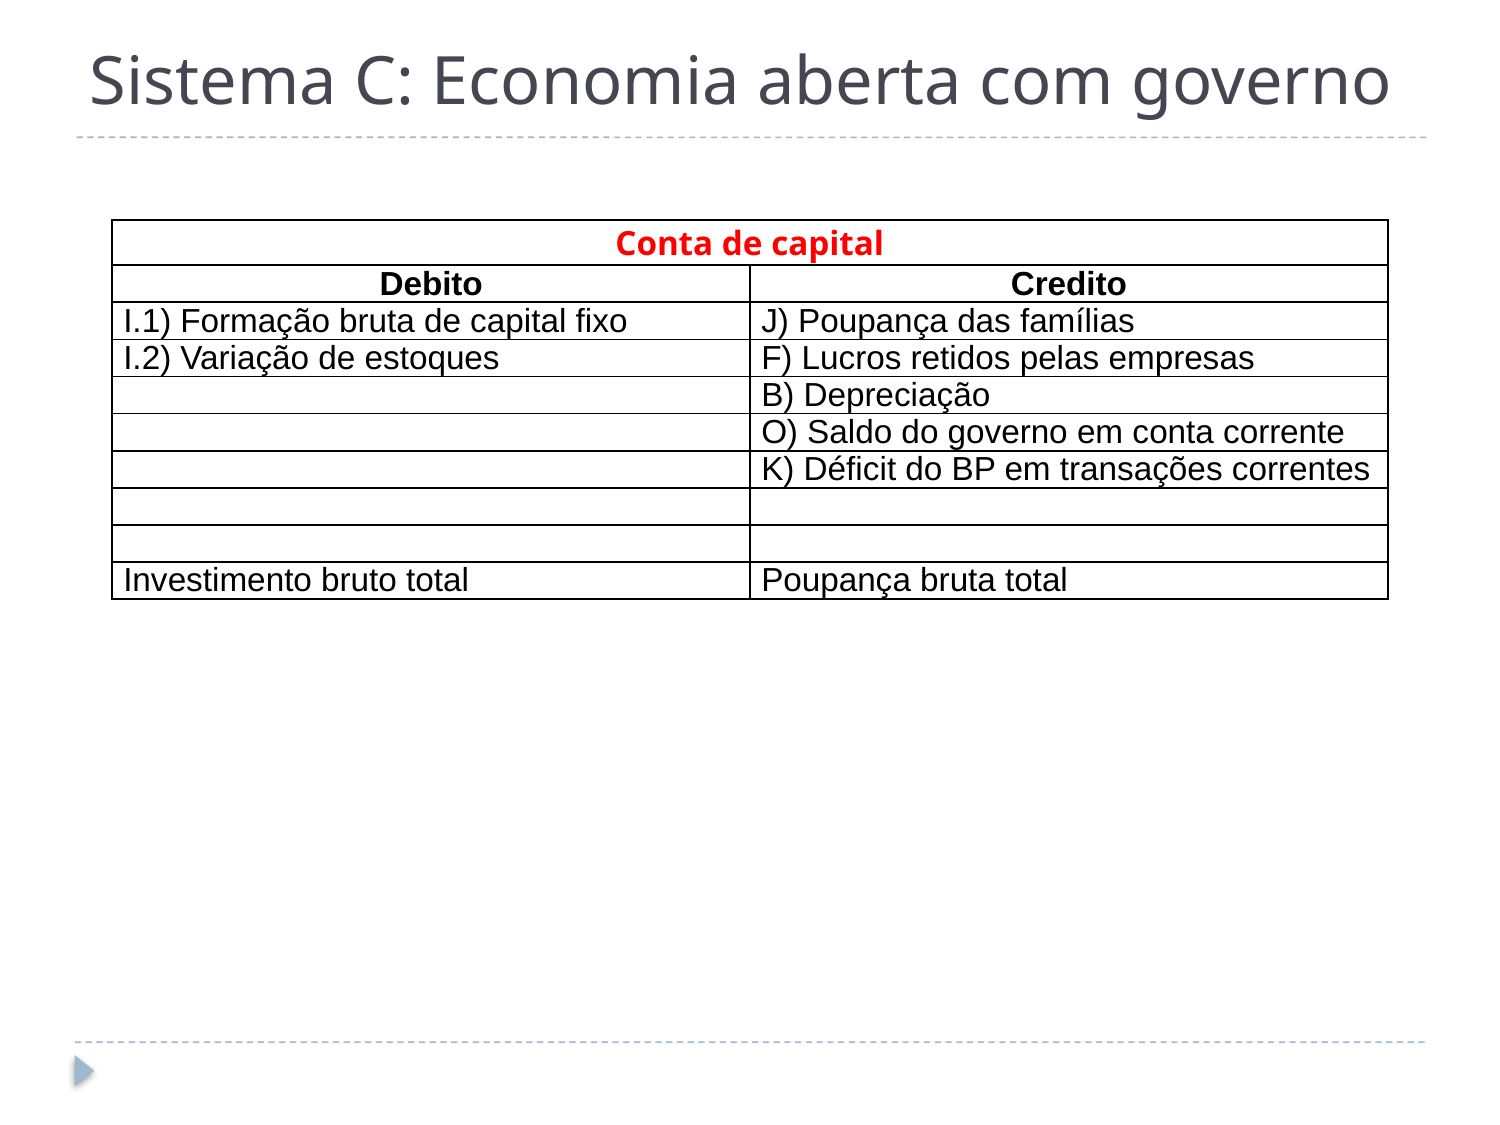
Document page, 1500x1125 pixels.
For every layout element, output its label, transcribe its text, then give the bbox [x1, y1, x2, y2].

title Sistema C: Economia aberta com governo [75, 24, 1425, 126]
table_cell [113, 414, 749, 450]
table_cell I.2) Variação de estoques [113, 340, 749, 376]
table_cell [113, 489, 749, 524]
table_cell O) Saldo do governo em conta corrente [751, 414, 1387, 450]
table_cell I.1) Formação bruta de capital fixo [113, 303, 749, 339]
table_cell B) Depreciação [751, 377, 1387, 413]
table_cell [113, 526, 749, 561]
table_cell F) Lucros retidos pelas empresas [751, 340, 1387, 376]
table_cell K) Déficit do BP em transações correntes [751, 452, 1387, 487]
table_cell [751, 526, 1387, 561]
table_cell Debito [113, 266, 749, 301]
table_cell [113, 377, 749, 413]
table_header Conta de capital [113, 221, 1387, 264]
table_cell Poupança bruta total [751, 563, 1387, 598]
table_cell Investimento bruto total [113, 563, 749, 598]
table_cell [751, 489, 1387, 524]
table_cell Credito [751, 266, 1387, 301]
table_cell J) Poupança das famílias [751, 303, 1387, 339]
table_cell [113, 452, 749, 487]
